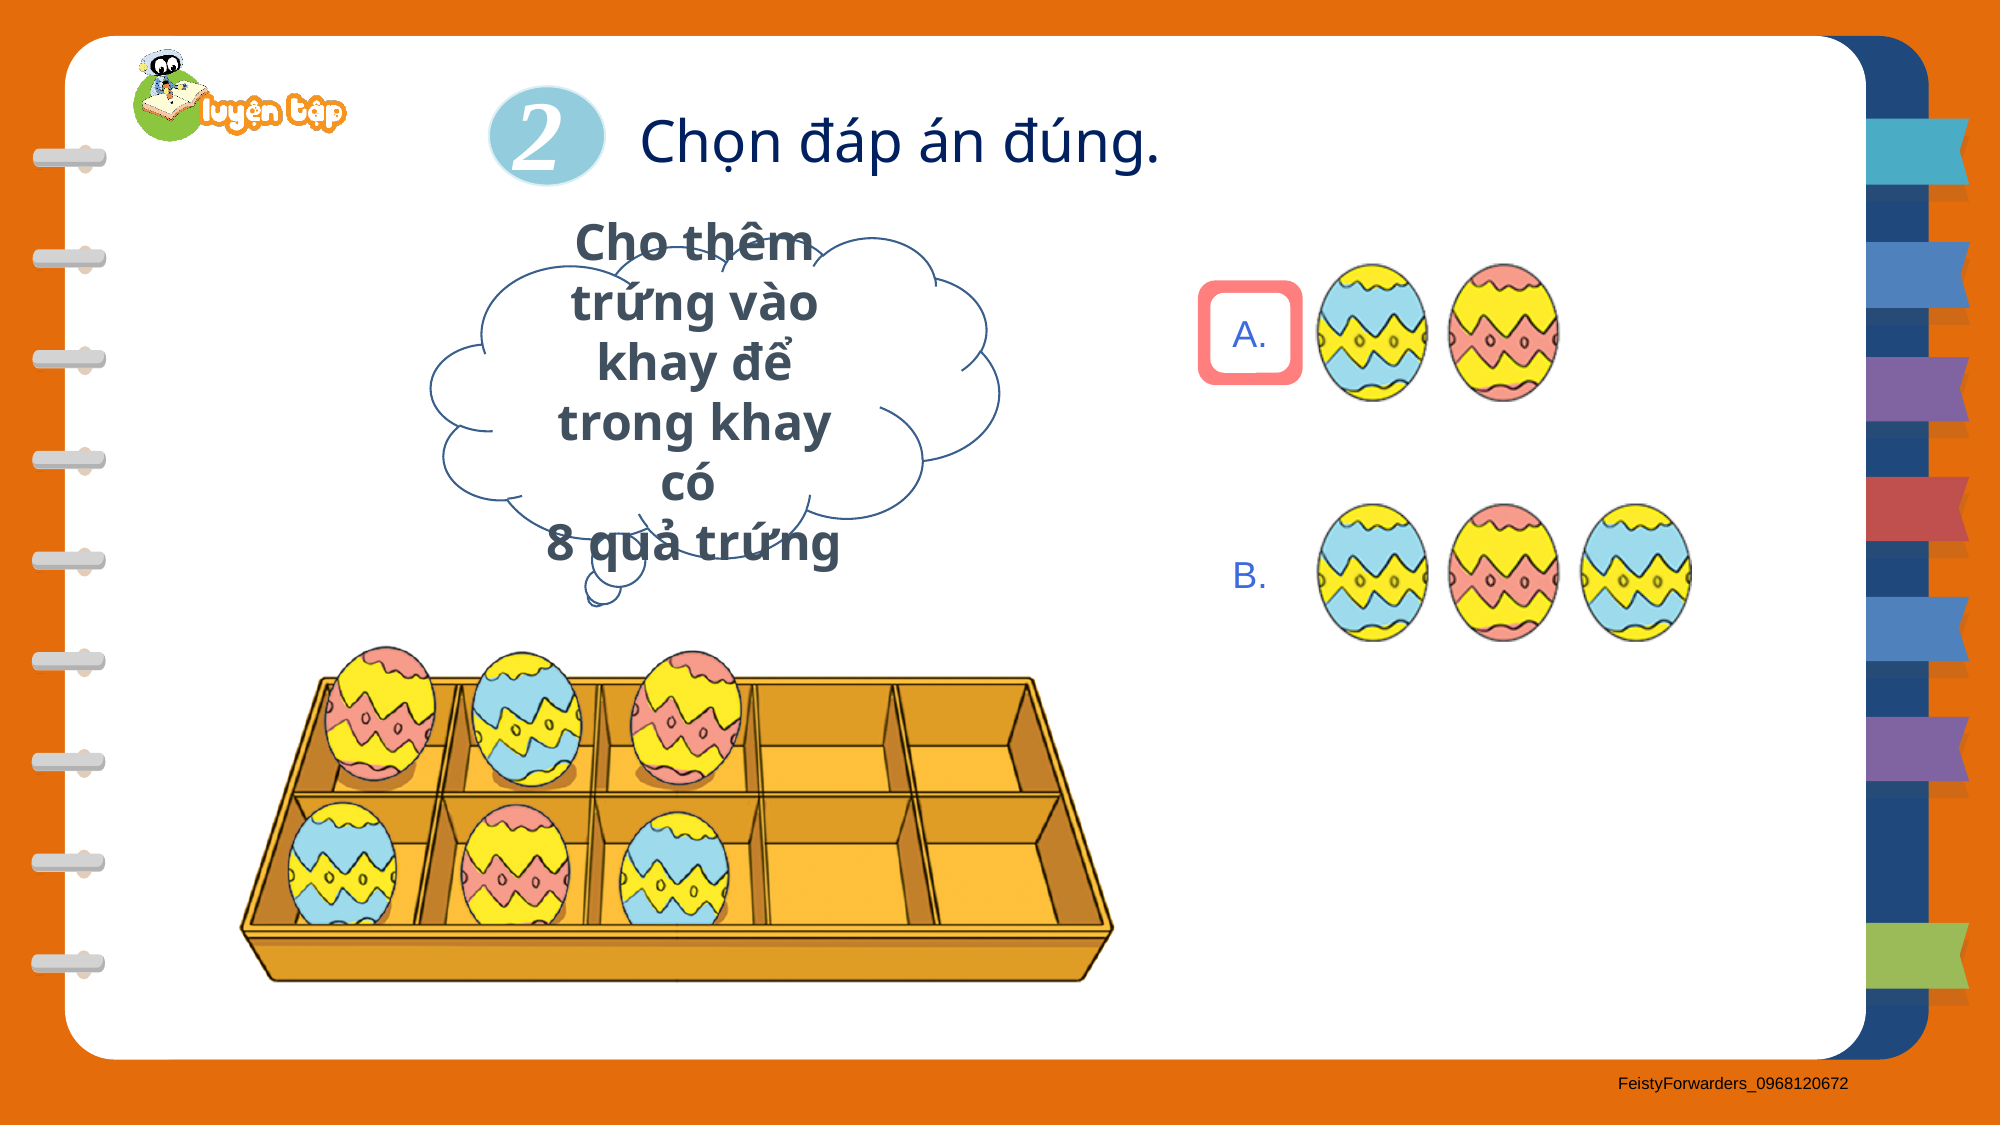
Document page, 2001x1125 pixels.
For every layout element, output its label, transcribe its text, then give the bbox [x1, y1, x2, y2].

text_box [488, 62, 1488, 200]
text_box A. [1210, 292, 1250, 373]
text_box B. [1210, 533, 1291, 614]
text_box Cho thêm trứng vào khay để trong khay có 8 quả trứng [429, 237, 1001, 565]
text_box [1197, 520, 1303, 626]
text_box [1197, 280, 1250, 386]
picture [112, 39, 365, 166]
picture [238, 565, 1115, 1062]
picture [1250, 195, 1692, 711]
